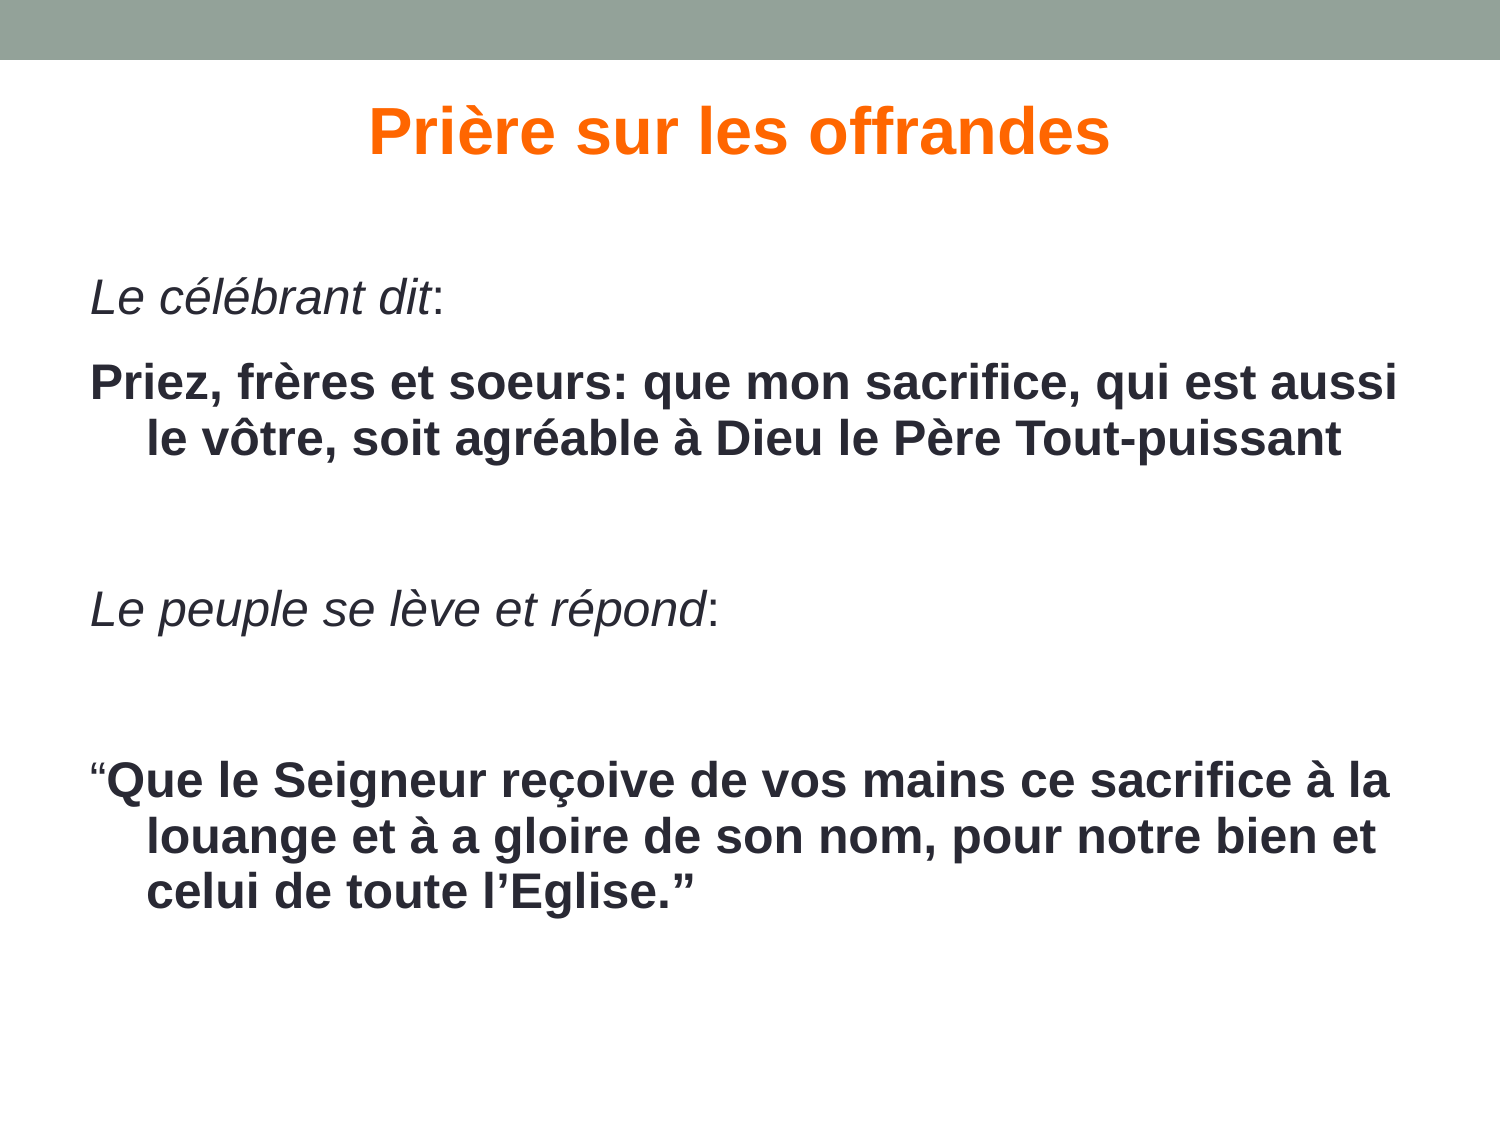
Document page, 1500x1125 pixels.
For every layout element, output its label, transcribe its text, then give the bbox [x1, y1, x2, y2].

list Le célébrant dit: Priez, frères et soeurs: que mon sacrifice, qui est aussi le vôtre, soit agréable à Dieu le Père Tout-puissant Le peuple se lève et répond: “Que le Seigneur reçoive de vos mains ce sacrifice à la louange et à a gloire de son nom, pour notre bien et celui de toute l’Eglise.” [74, 262, 1425, 1062]
title Prière sur les offrandes [74, 87, 1425, 250]
